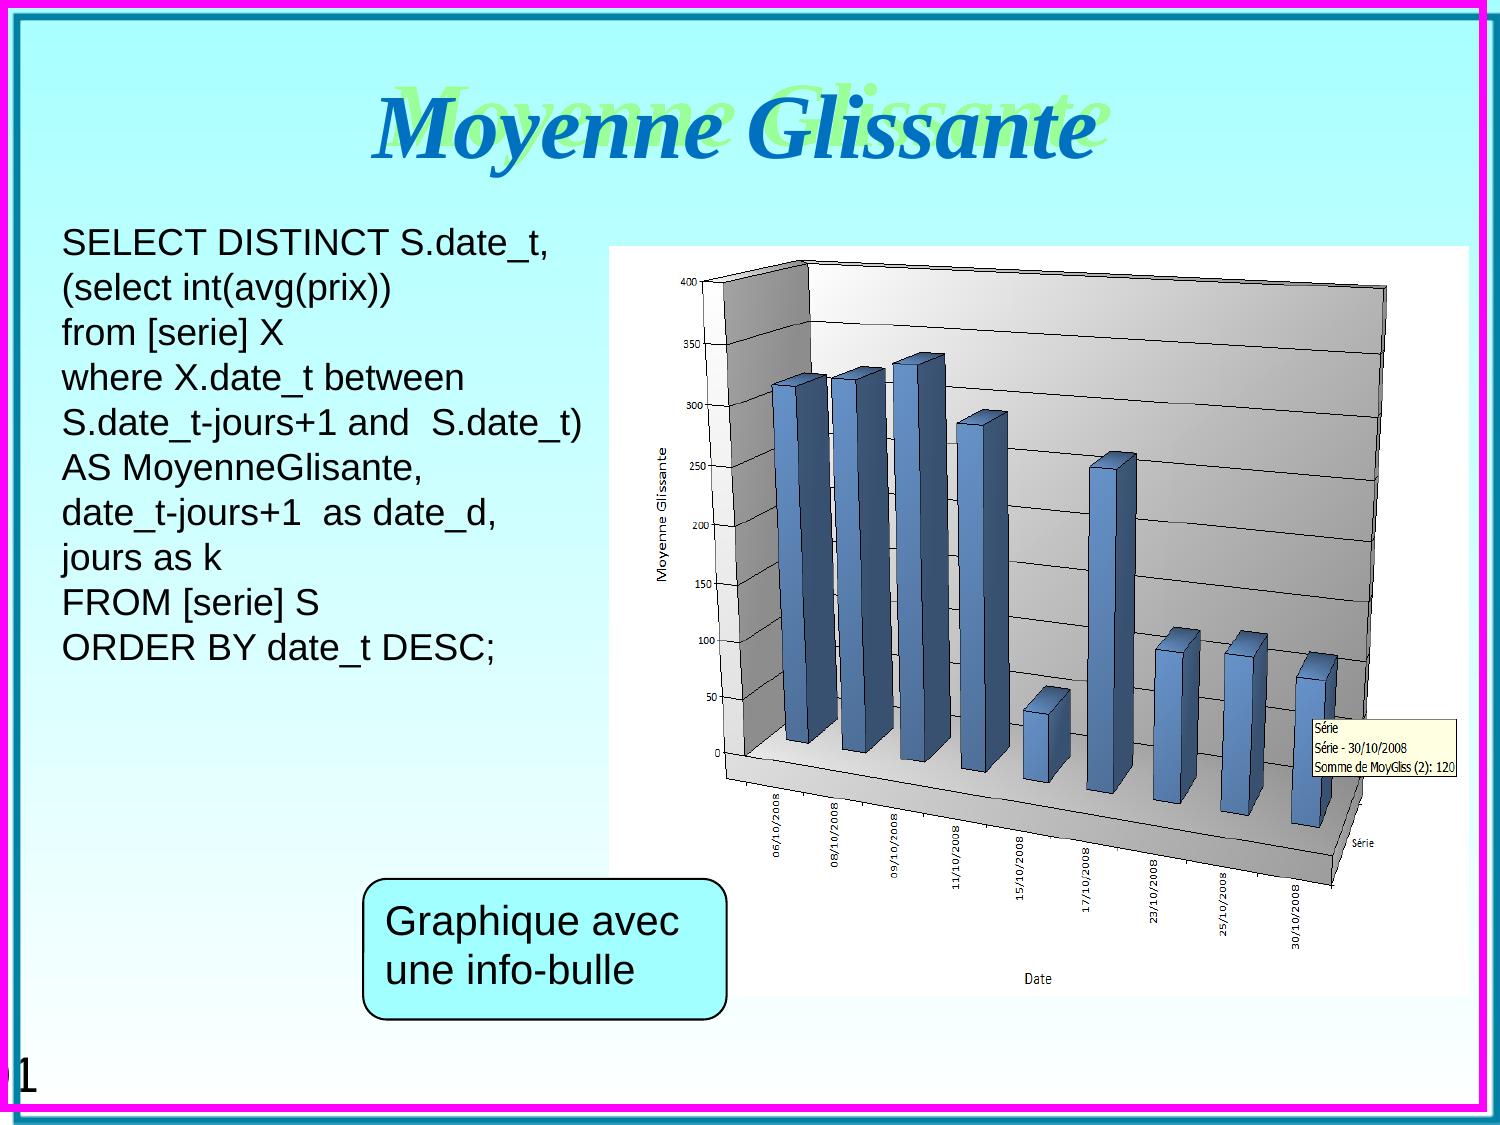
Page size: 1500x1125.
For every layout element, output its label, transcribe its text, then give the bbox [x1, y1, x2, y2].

picture [609, 245, 1469, 997]
text_box Graphique avec une info-bulle [363, 878, 726, 1020]
title Moyenne Glissante [174, 24, 1298, 220]
title Clause FROM imbriquée [187, 12, 1310, 208]
text_box SELECT DISTINCT S.date_t, (select int(avg(prix)) from [serie] X where X.date_t between S.date_t-jours+1 and S.date_t) AS MoyenneGlisante, date_t-jours+1 as date_d, jours as k FROM [serie] S ORDER BY date_t DESC; [46, 210, 797, 676]
